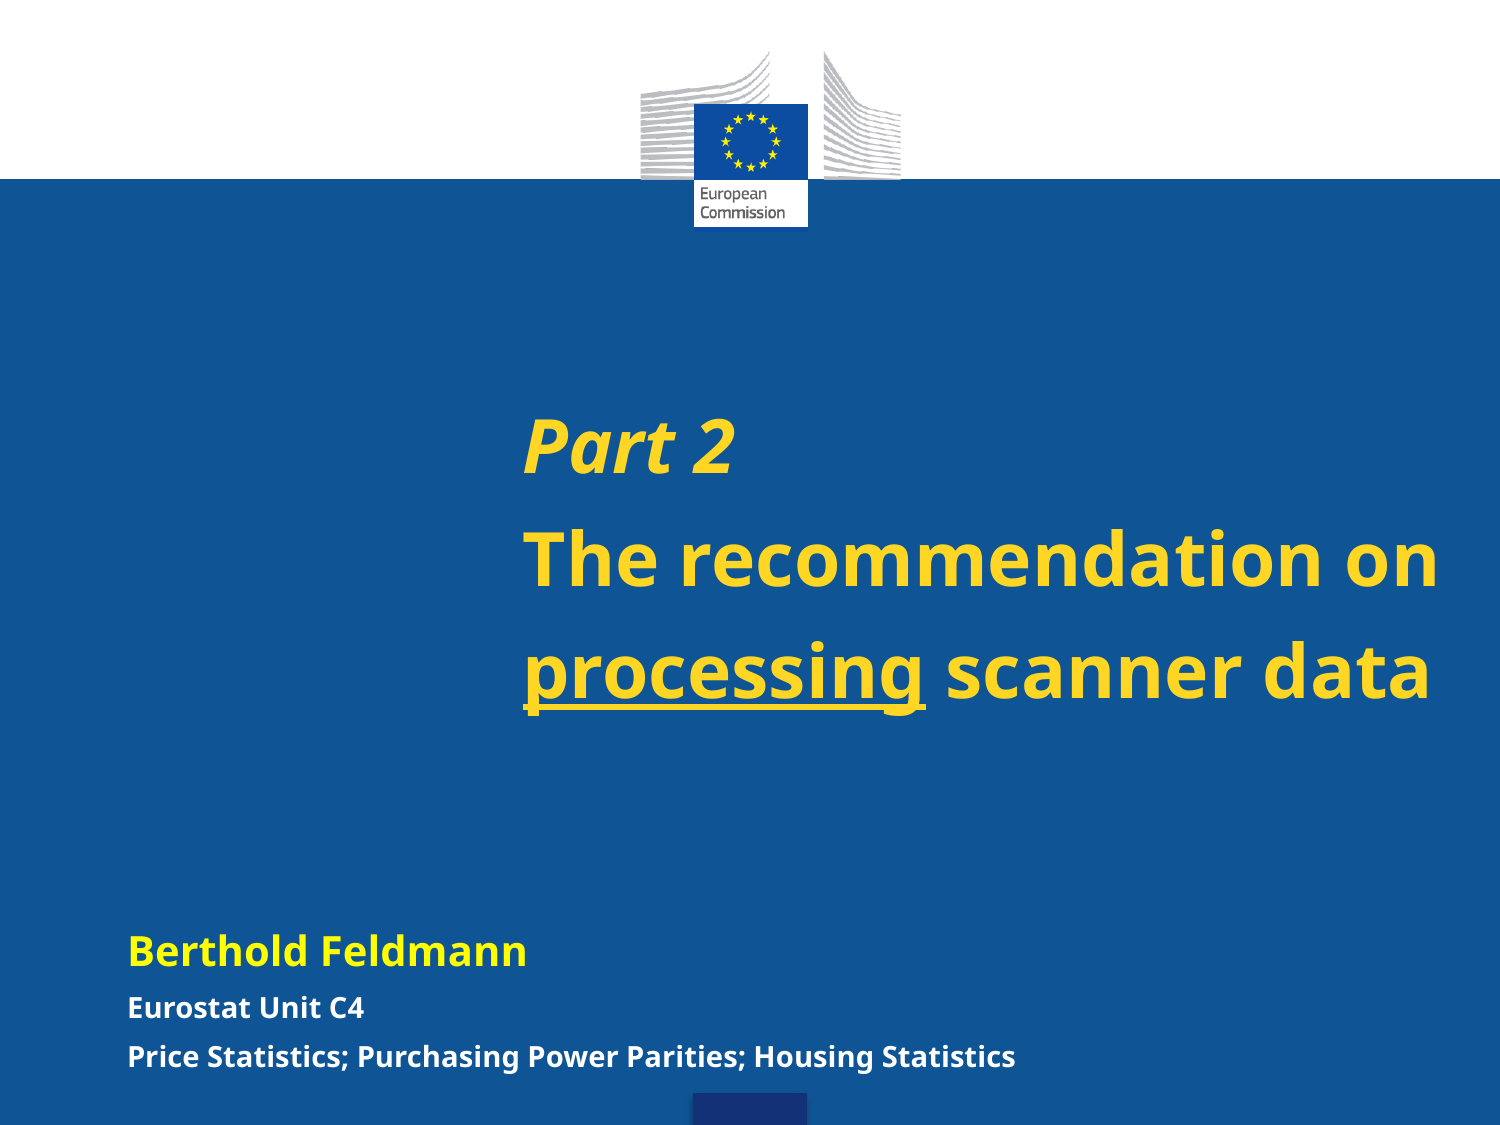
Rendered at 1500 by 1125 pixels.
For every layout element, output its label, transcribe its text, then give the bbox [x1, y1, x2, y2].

title Part 2 The recommendation on processing scanner data [448, 326, 1500, 764]
list Berthold Feldmann Eurostat Unit C4 Price Statistics; Purchasing Power Parities; Housing Statistics [111, 916, 1459, 1125]
